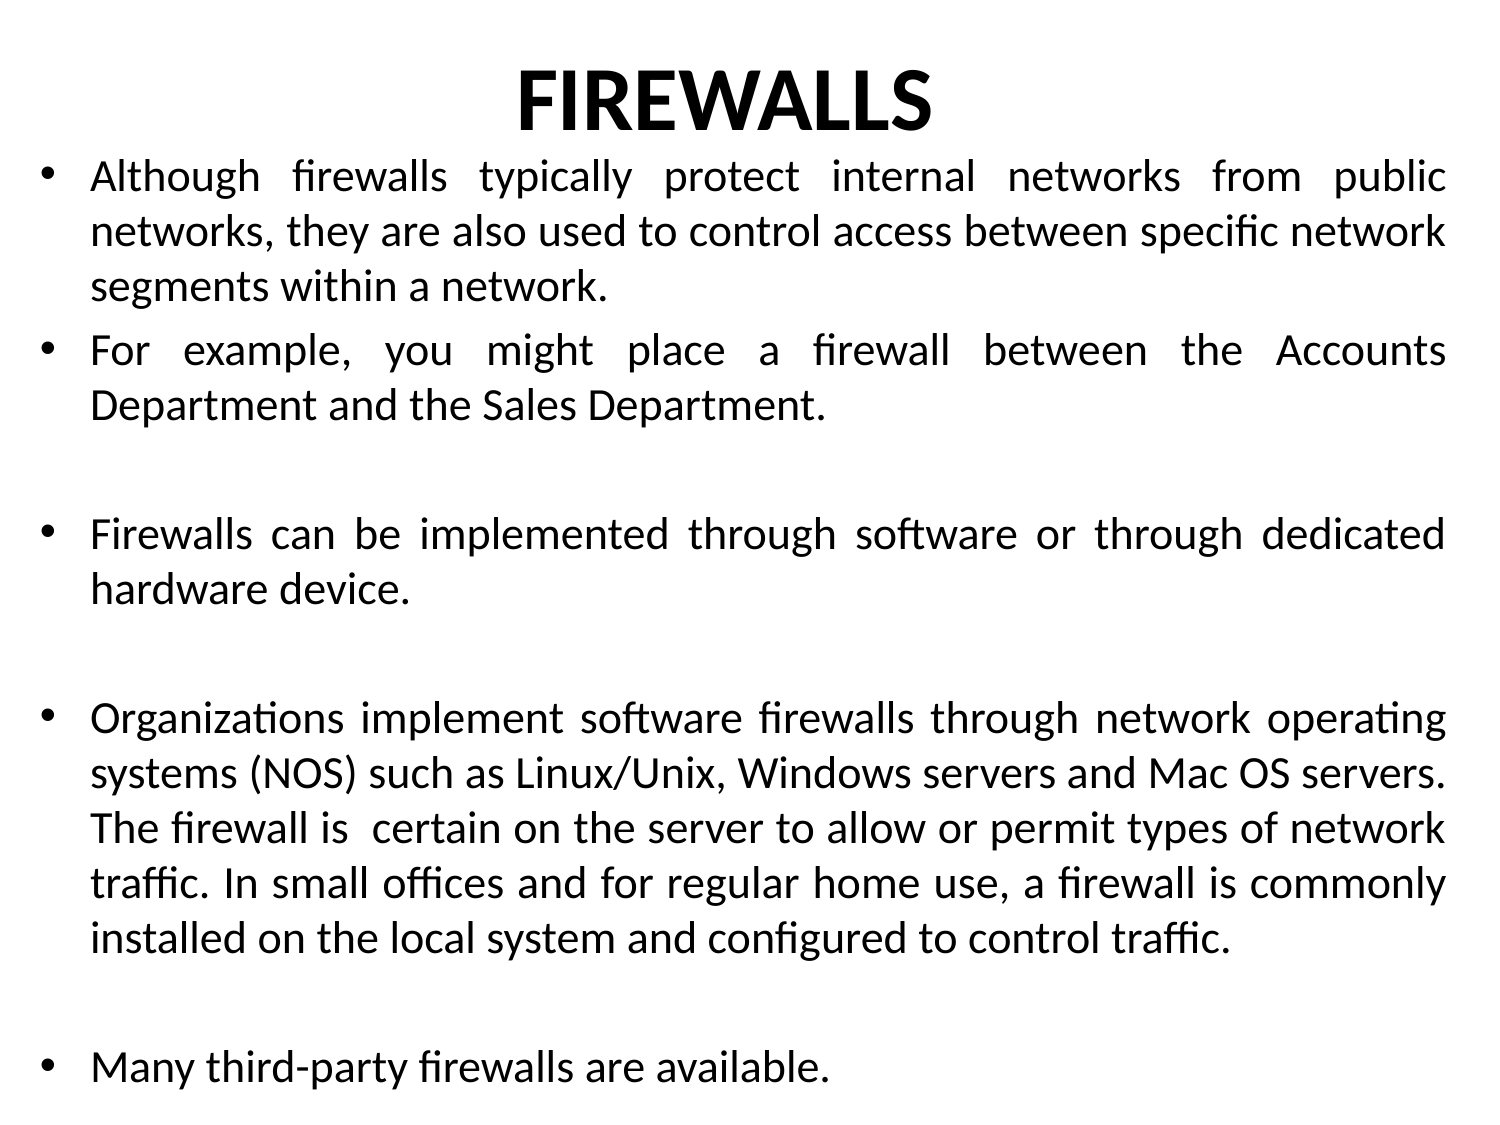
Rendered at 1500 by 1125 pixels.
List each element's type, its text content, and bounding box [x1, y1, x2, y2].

title FIREWALLS [50, 24, 1400, 137]
list Although firewalls typically protect internal networks from public networks, they are also used to control access between specific network segments within a network. For example, you might place a firewall between the Accounts Department and the Sales Department. Firewalls can be implemented through software or through dedicated hardware device. Organizations implement software firewalls through network operating systems (NOS) such as Linux/Unix, Windows servers and Mac OS servers. The firewall is certain on the server to allow or permit types of network traffic. In small offices and for regular home use, a firewall is commonly installed on the local system and configured to control traffic. Many third-party firewalls are available. [24, 137, 1463, 1100]
